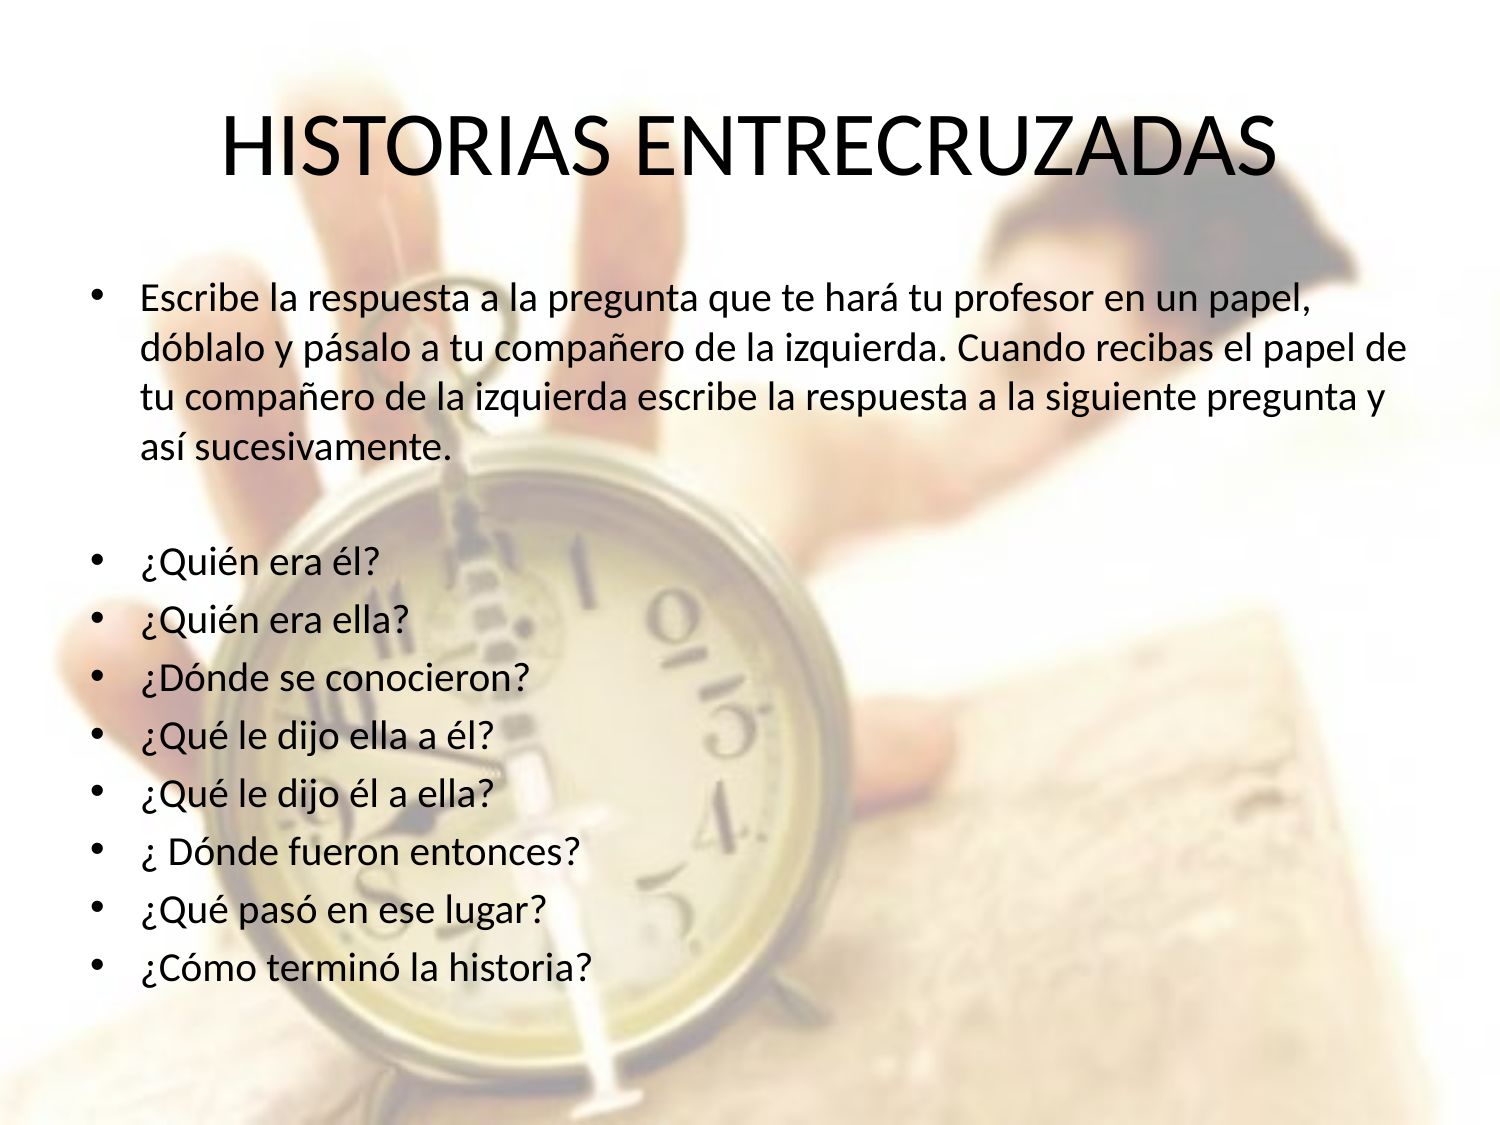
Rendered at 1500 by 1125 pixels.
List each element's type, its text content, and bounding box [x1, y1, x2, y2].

list Escribe la respuesta a la pregunta que te hará tu profesor en un papel, dóblalo y pásalo a tu compañero de la izquierda. Cuando recibas el papel de tu compañero de la izquierda escribe la respuesta a la siguiente pregunta y así sucesivamente. ¿Quién era él? ¿Quién era ella? ¿Dónde se conocieron? ¿Qué le dijo ella a él? ¿Qué le dijo él a ella? ¿ Dónde fueron entonces? ¿Qué pasó en ese lugar? ¿Cómo terminó la historia? [75, 262, 1425, 1005]
title HISTORIAS ENTRECRUZADAS [75, 45, 1425, 233]
